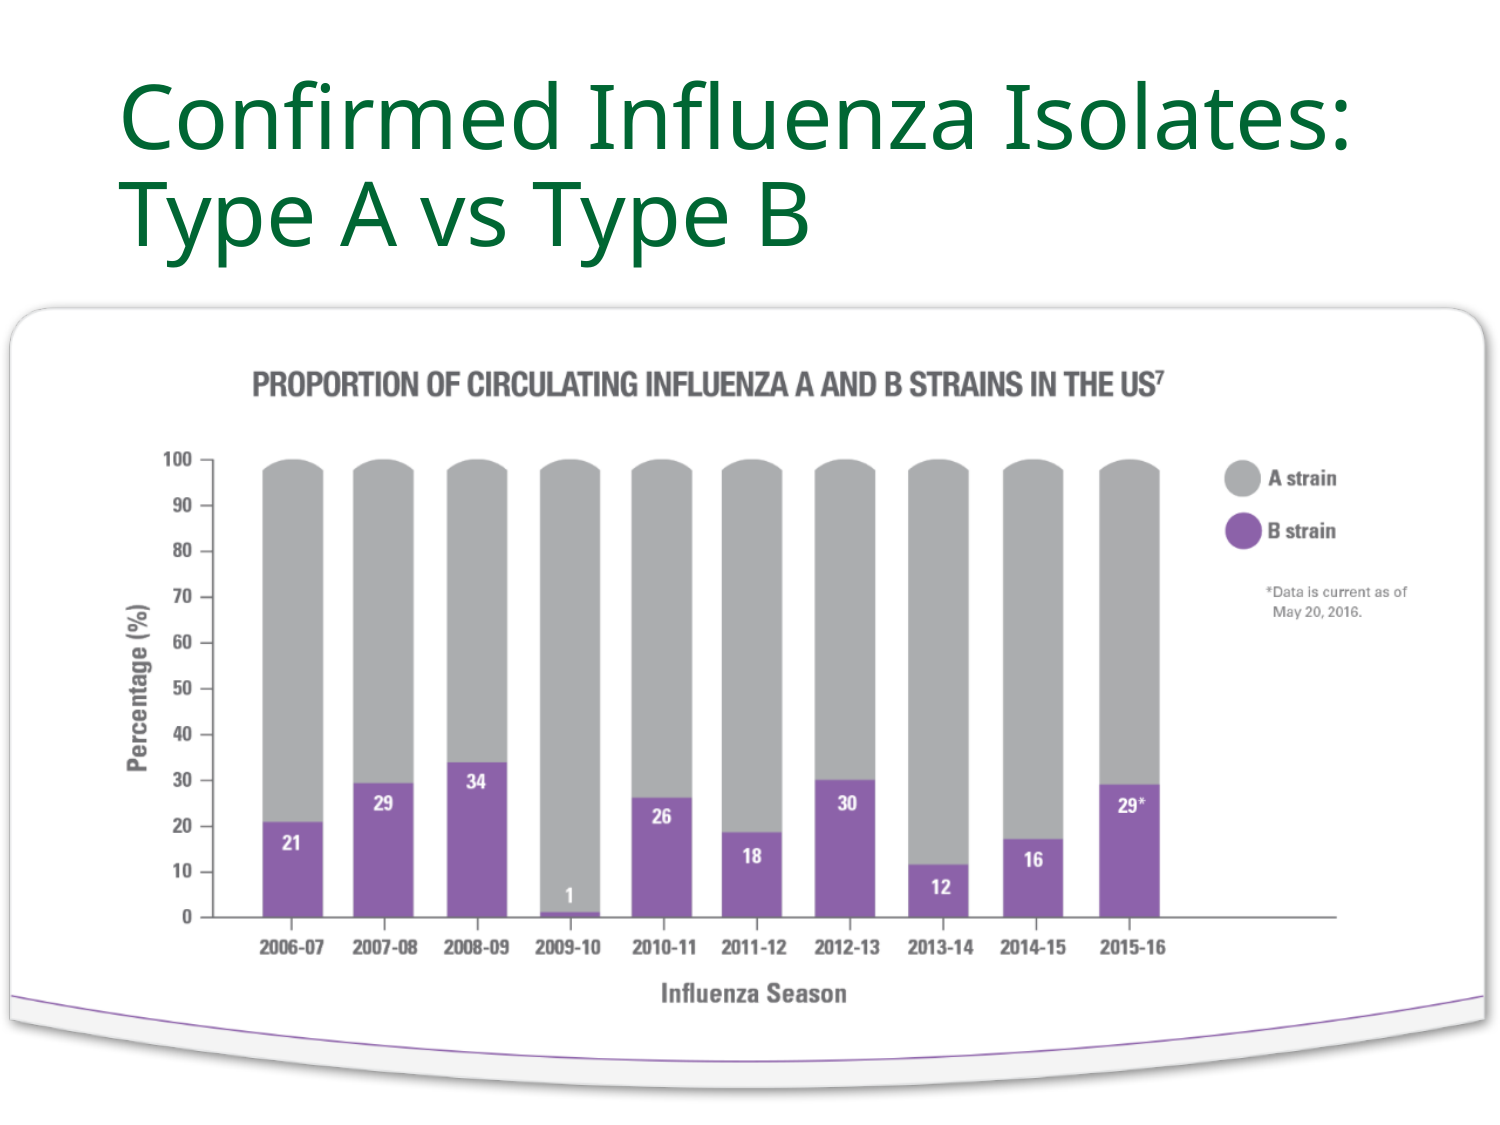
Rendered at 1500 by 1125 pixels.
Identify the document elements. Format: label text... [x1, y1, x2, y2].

picture [0, 299, 1500, 1104]
title Confirmed Influenza Isolates: Type A vs Type B [103, 59, 1397, 278]
